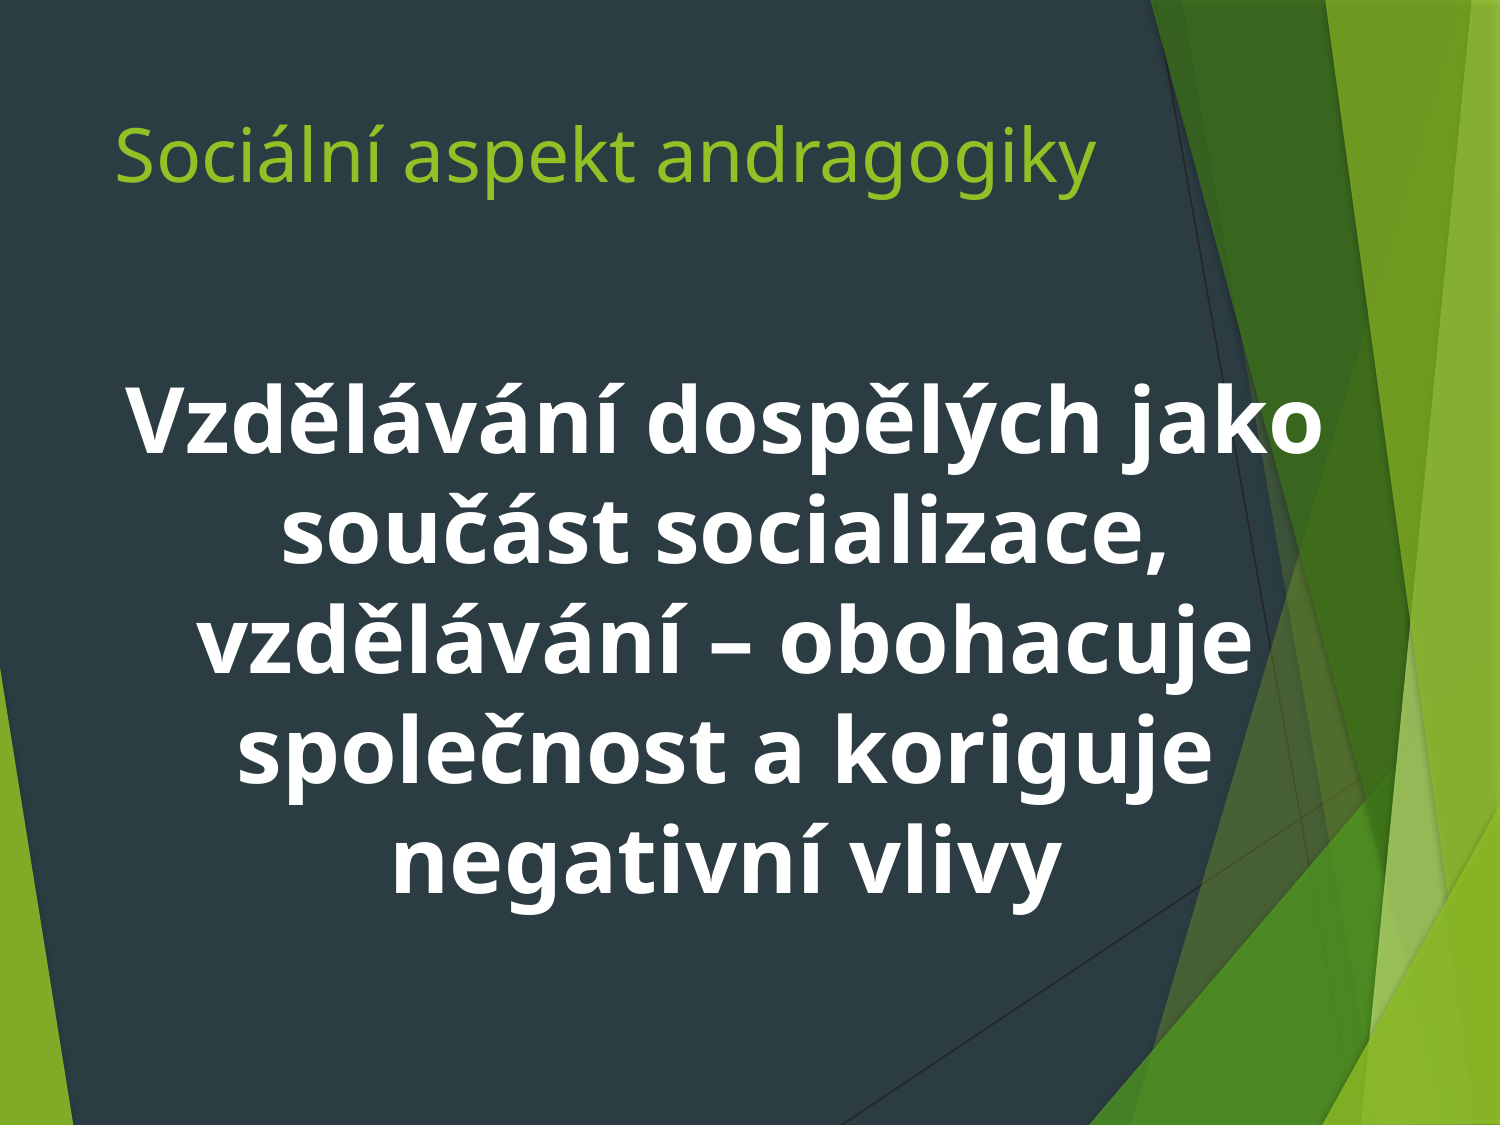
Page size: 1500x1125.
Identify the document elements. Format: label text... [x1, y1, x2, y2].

title Sociální aspekt andragogiky [99, 99, 1142, 317]
list Vzdělávání dospělých jako součást socializace, vzdělávání – obohacuje společnost a koriguje negativní vlivy [99, 354, 1353, 992]
